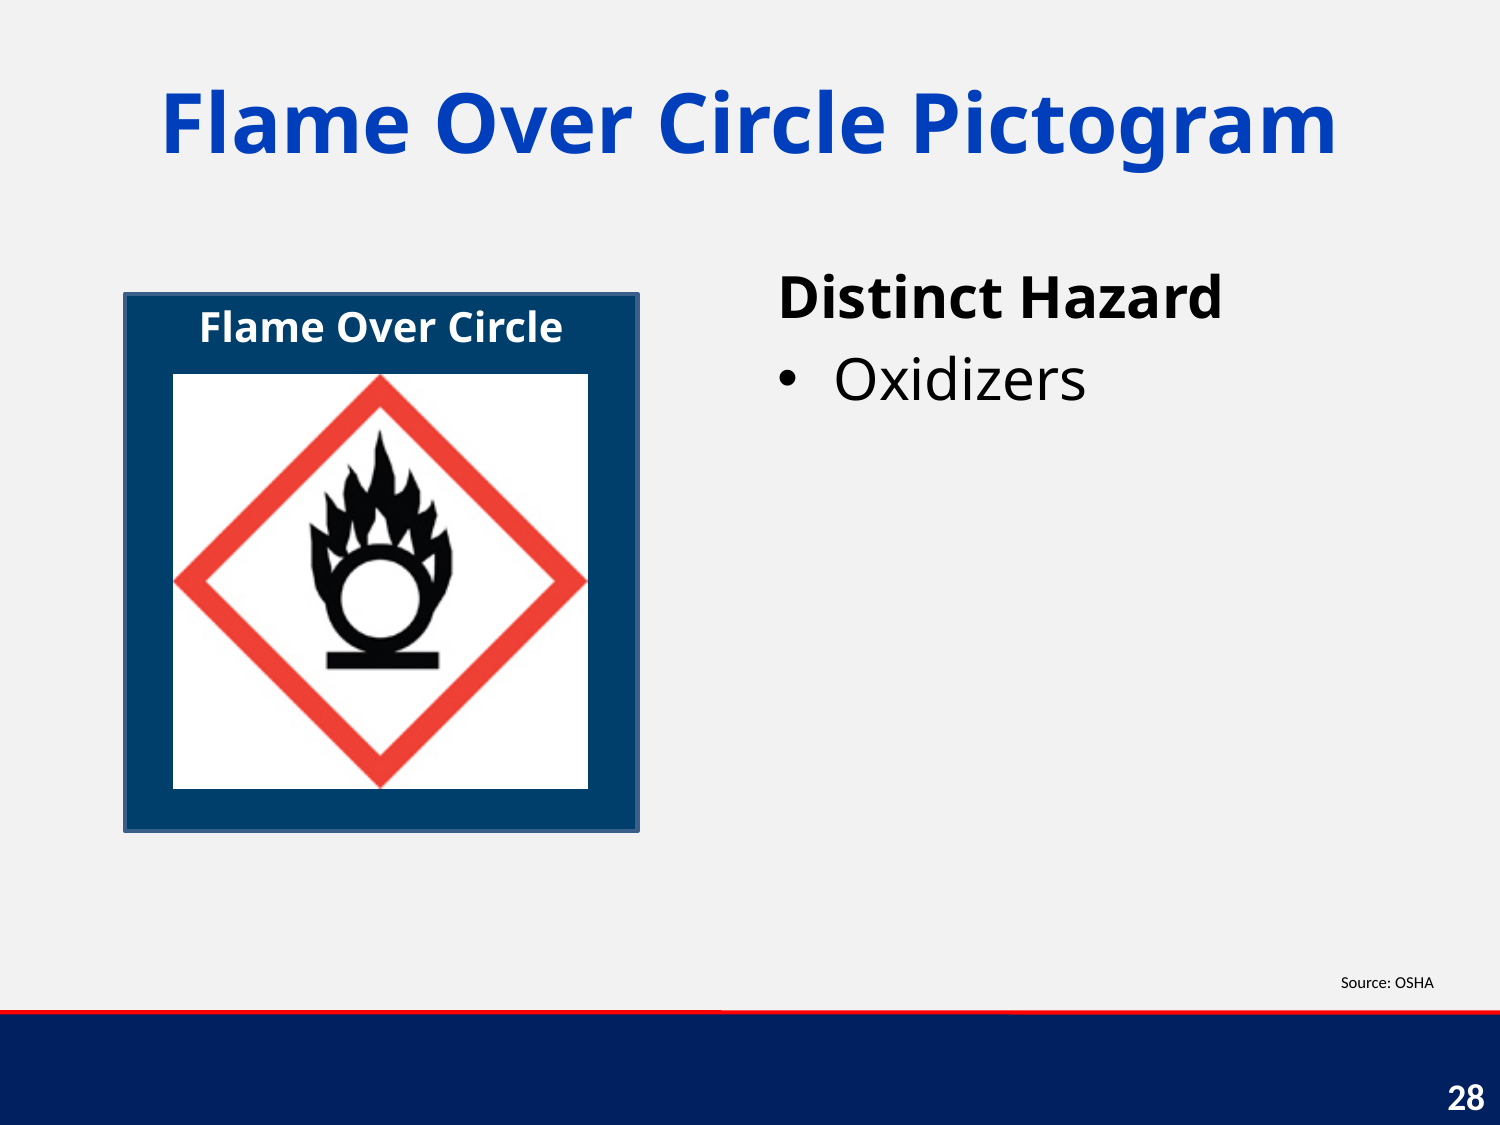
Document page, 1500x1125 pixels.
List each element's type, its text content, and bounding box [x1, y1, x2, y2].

text_box Flame Over Circle [123, 292, 640, 833]
text_box Source: OSHA [1274, 964, 1450, 999]
list Distinct Hazard Oxidizers [762, 253, 1425, 873]
picture [173, 374, 588, 790]
slide_number 28 [1149, 1065, 1500, 1125]
title Flame Over Circle Pictogram [75, 62, 1425, 188]
